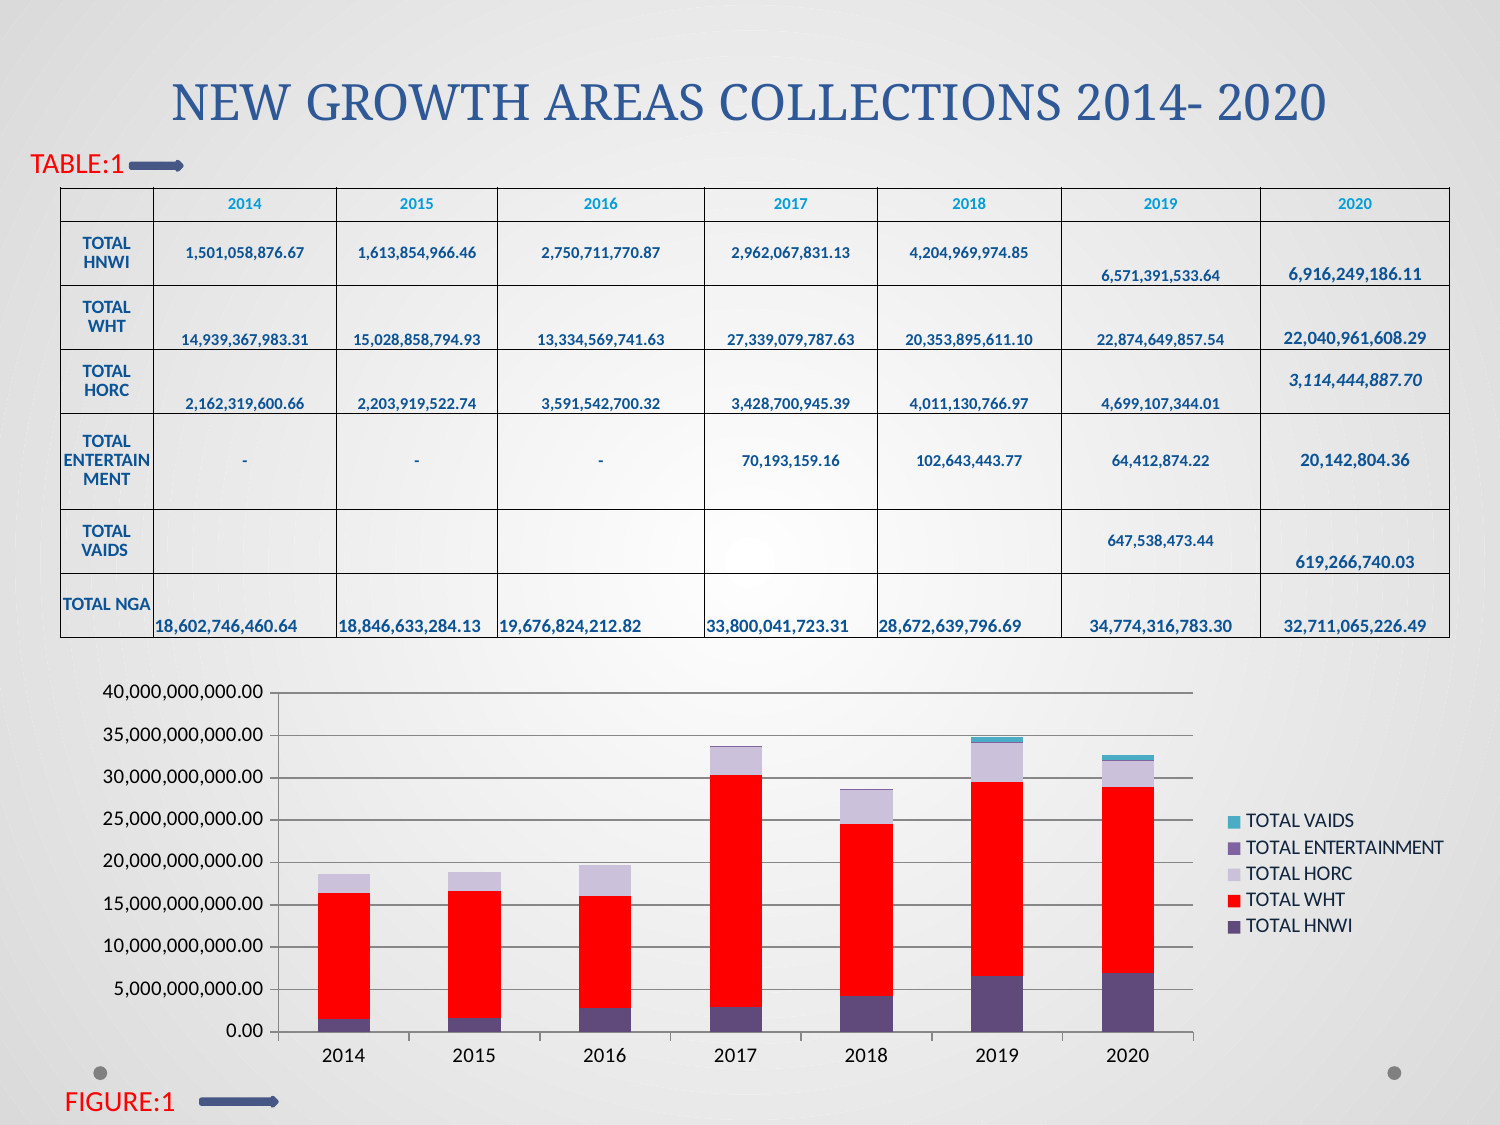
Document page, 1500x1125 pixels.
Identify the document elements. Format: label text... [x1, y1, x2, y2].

table_cell TOTAL NGA [61, 574, 153, 637]
table_cell - [498, 414, 704, 509]
table_cell 619,266,740.03 [1261, 510, 1449, 573]
table_cell 3,591,542,700.32 [498, 350, 704, 413]
table_cell 13,334,569,741.63 [498, 286, 704, 349]
table_cell 1,501,058,876.67 [154, 222, 336, 285]
table_cell - [154, 414, 336, 509]
table_header [61, 189, 153, 221]
text_box FIGURE:1 [49, 1074, 213, 1125]
chart [74, 674, 1463, 1076]
table_cell 6,916,249,186.11 [1261, 222, 1449, 285]
table_cell 27,339,079,787.63 [705, 286, 877, 349]
table_cell - [337, 414, 497, 509]
table_header 2018 [878, 189, 1061, 221]
table_cell 2,203,919,522.74 [337, 350, 497, 413]
table_cell 22,874,649,857.54 [1062, 286, 1260, 349]
table_cell 22,040,961,608.29 [1261, 286, 1449, 349]
table_cell 19,676,824,212.82 [498, 574, 704, 637]
table_cell 647,538,473.44 [1062, 510, 1260, 573]
table_cell 4,699,107,344.01 [1062, 350, 1260, 413]
table_cell 102,643,443.77 [878, 414, 1061, 509]
table_cell 4,204,969,974.85 [878, 222, 1061, 285]
title NEW GROWTH AREAS COLLECTIONS 2014- 2020 [75, 0, 1425, 138]
table_cell 20,353,895,611.10 [878, 286, 1061, 349]
table_header 2015 [337, 189, 497, 221]
table_cell 18,602,746,460.64 [154, 574, 336, 637]
table_cell TOTAL WHT [61, 286, 153, 349]
text_box [128, 159, 184, 172]
table_cell 34,774,316,783.30 [1062, 574, 1260, 637]
table_cell 6,571,391,533.64 [1062, 222, 1260, 285]
table_cell [154, 510, 336, 573]
table_cell 1,613,854,966.46 [337, 222, 497, 285]
table_cell 20,142,804.36 [1261, 414, 1449, 509]
table_header 2017 [705, 189, 877, 221]
table_cell 28,672,639,796.69 [878, 574, 1061, 637]
table_cell [705, 510, 877, 573]
table_header 2016 [498, 189, 704, 221]
table_cell 3,428,700,945.39 [705, 350, 877, 413]
table_cell 33,800,041,723.31 [705, 574, 877, 637]
table_cell TOTAL HORC [61, 350, 153, 413]
table_header 2019 [1062, 189, 1260, 221]
table_cell 18,846,633,284.13 [337, 574, 497, 637]
table_cell 14,939,367,983.31 [154, 286, 336, 349]
table_cell TOTAL HNWI [61, 222, 153, 285]
table_cell TOTAL VAIDS [61, 510, 153, 573]
table_header 2020 [1261, 189, 1449, 221]
table_cell 64,412,874.22 [1062, 414, 1260, 509]
table_header 2014 [154, 189, 336, 221]
table_cell 32,711,065,226.49 [1261, 574, 1449, 637]
table_cell [498, 510, 704, 573]
table_cell 70,193,159.16 [705, 414, 877, 509]
table_cell TOTAL ENTERTAINMENT [61, 414, 153, 509]
table_cell 15,028,858,794.93 [337, 286, 497, 349]
table_cell 2,162,319,600.66 [154, 350, 336, 413]
text_box TABLE:1 [15, 137, 166, 188]
table_cell 3,114,444,887.70 [1261, 350, 1449, 413]
table_cell 4,011,130,766.97 [878, 350, 1061, 413]
text_box [199, 1095, 279, 1108]
table_cell [337, 510, 497, 573]
table_cell 2,750,711,770.87 [498, 222, 704, 285]
table_cell [878, 510, 1061, 573]
table_cell 2,962,067,831.13 [705, 222, 877, 285]
